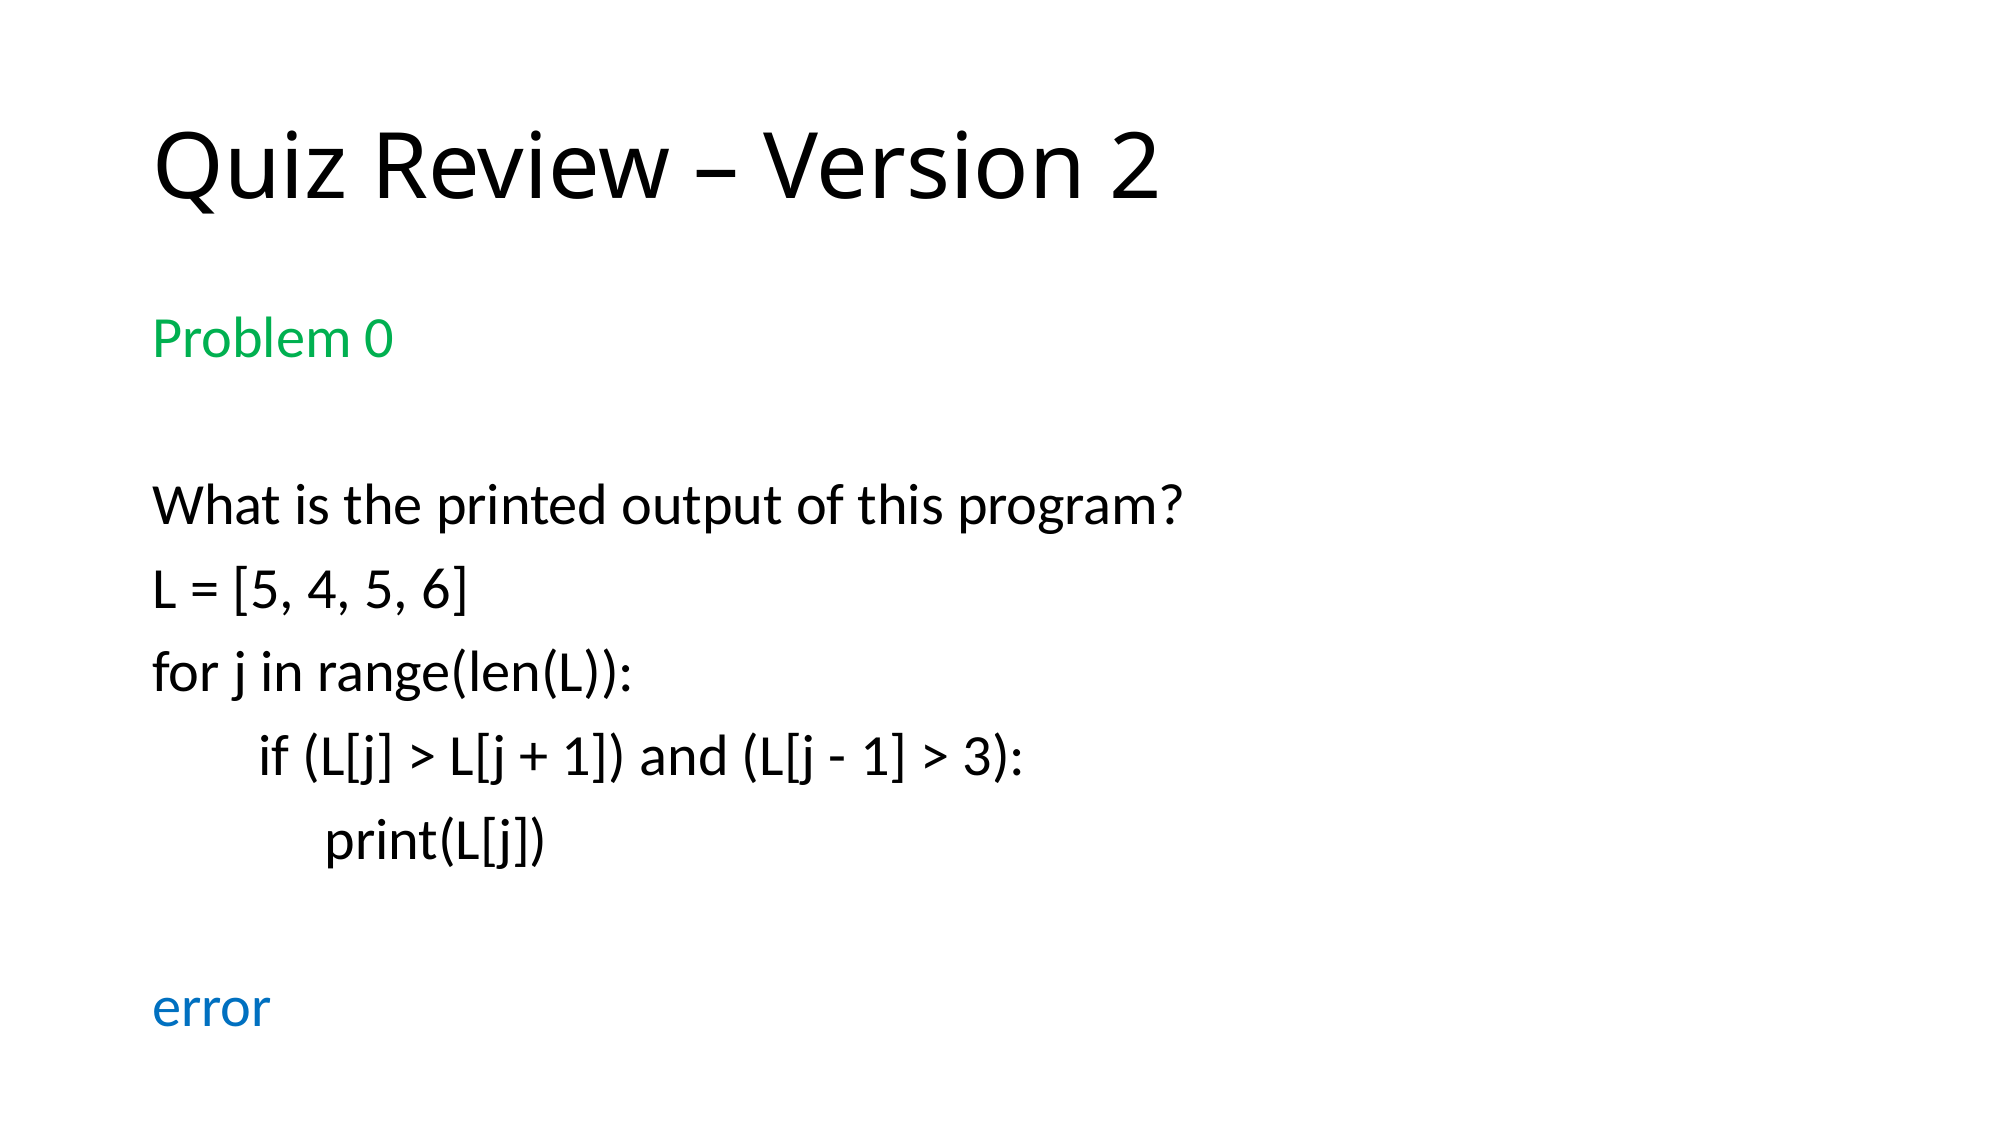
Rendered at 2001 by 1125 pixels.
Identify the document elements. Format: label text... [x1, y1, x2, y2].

list Problem 0 What is the printed output of this program? L = [5, 4, 5, 6] for j in range(len(L)): if (L[j] > L[j + 1]) and (L[j - 1] > 3): print(L[j]) error [137, 299, 1863, 1085]
title Quiz Review – Version 2 [137, 59, 1863, 278]
